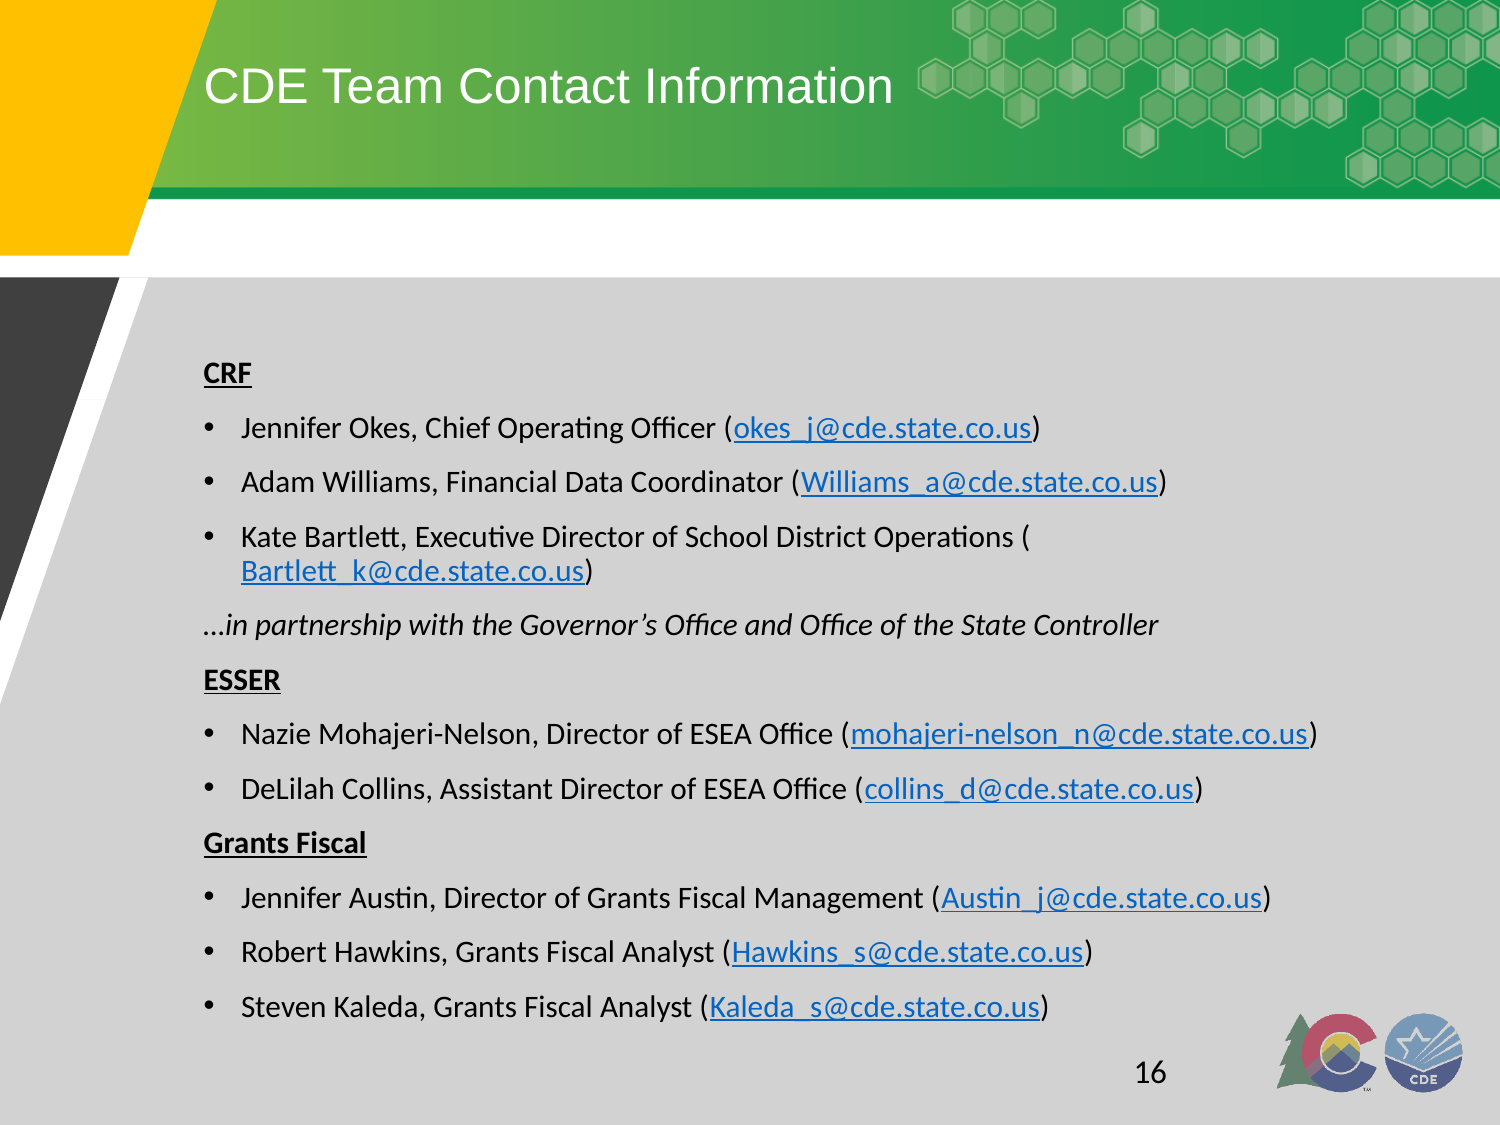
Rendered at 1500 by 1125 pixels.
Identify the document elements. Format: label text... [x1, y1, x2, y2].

picture [148, 0, 1500, 200]
text_box [0, 277, 1500, 1125]
title CDE Team Contact Information [203, 60, 1356, 255]
text_box [0, 277, 120, 622]
list CRF Jennifer Okes, Chief Operating Officer (okes_j@cde.state.co.us) Adam Williams, Financial Data Coordinator (Williams_a@cde.state.co.us) Kate Bartlett, Executive Director of School District Operations (Bartlett_k@cde.state.co.us) …in partnership with the Governor’s Office and Office of the State Controller ESSER Nazie Mohajeri-Nelson, Director of ESEA Office (mohajeri-nelson_n@cde.state.co.us) DeLilah Collins, Assistant Director of ESEA Office (collins_d@cde.state.co.us) Grants Fiscal Jennifer Austin, Director of Grants Fiscal Management (Austin_j@cde.state.co.us) Robert Hawkins, Grants Fiscal Analyst (Hawkins_s@cde.state.co.us) Steven Kaleda, Grants Fiscal Analyst (Kaleda_s@cde.state.co.us) [203, 356, 1356, 1020]
text_box [0, 0, 218, 256]
slide_number 16 [1118, 1042, 1356, 1103]
